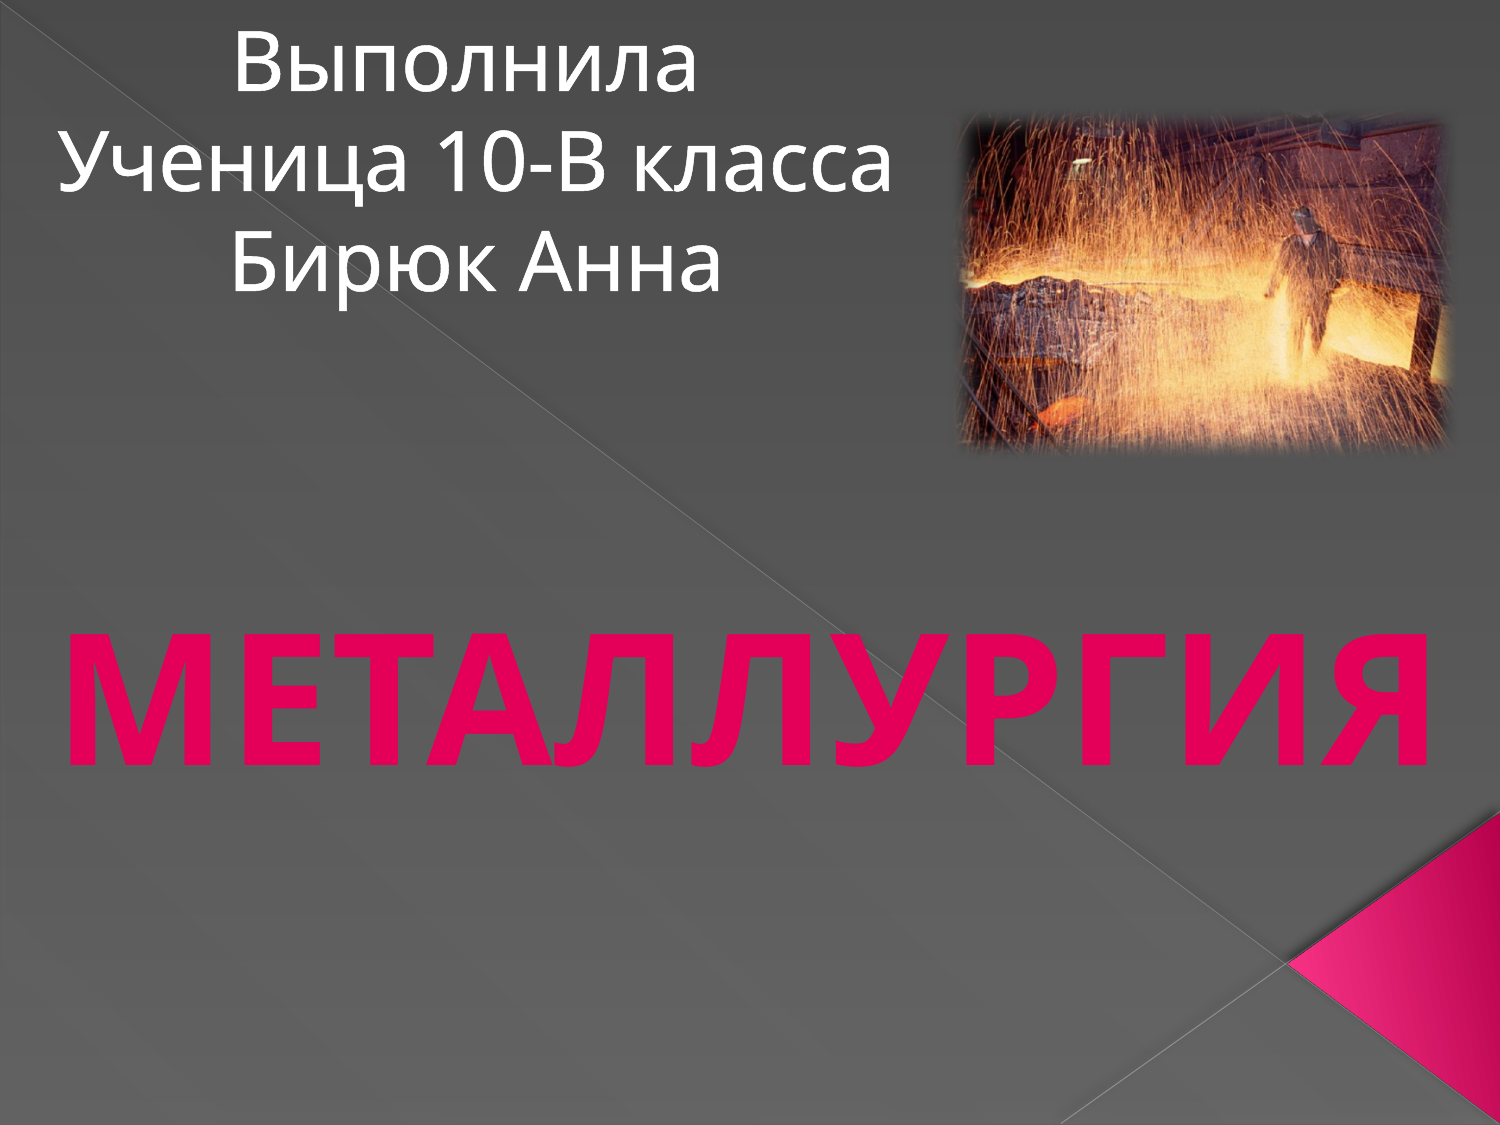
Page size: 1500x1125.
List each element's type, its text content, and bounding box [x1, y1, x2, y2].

picture [948, 105, 1459, 462]
text_box МЕТАЛЛУРГИЯ [0, 574, 1500, 809]
text_box Выполнила Ученица 10-В класса Бирюк Анна [0, 0, 1082, 315]
